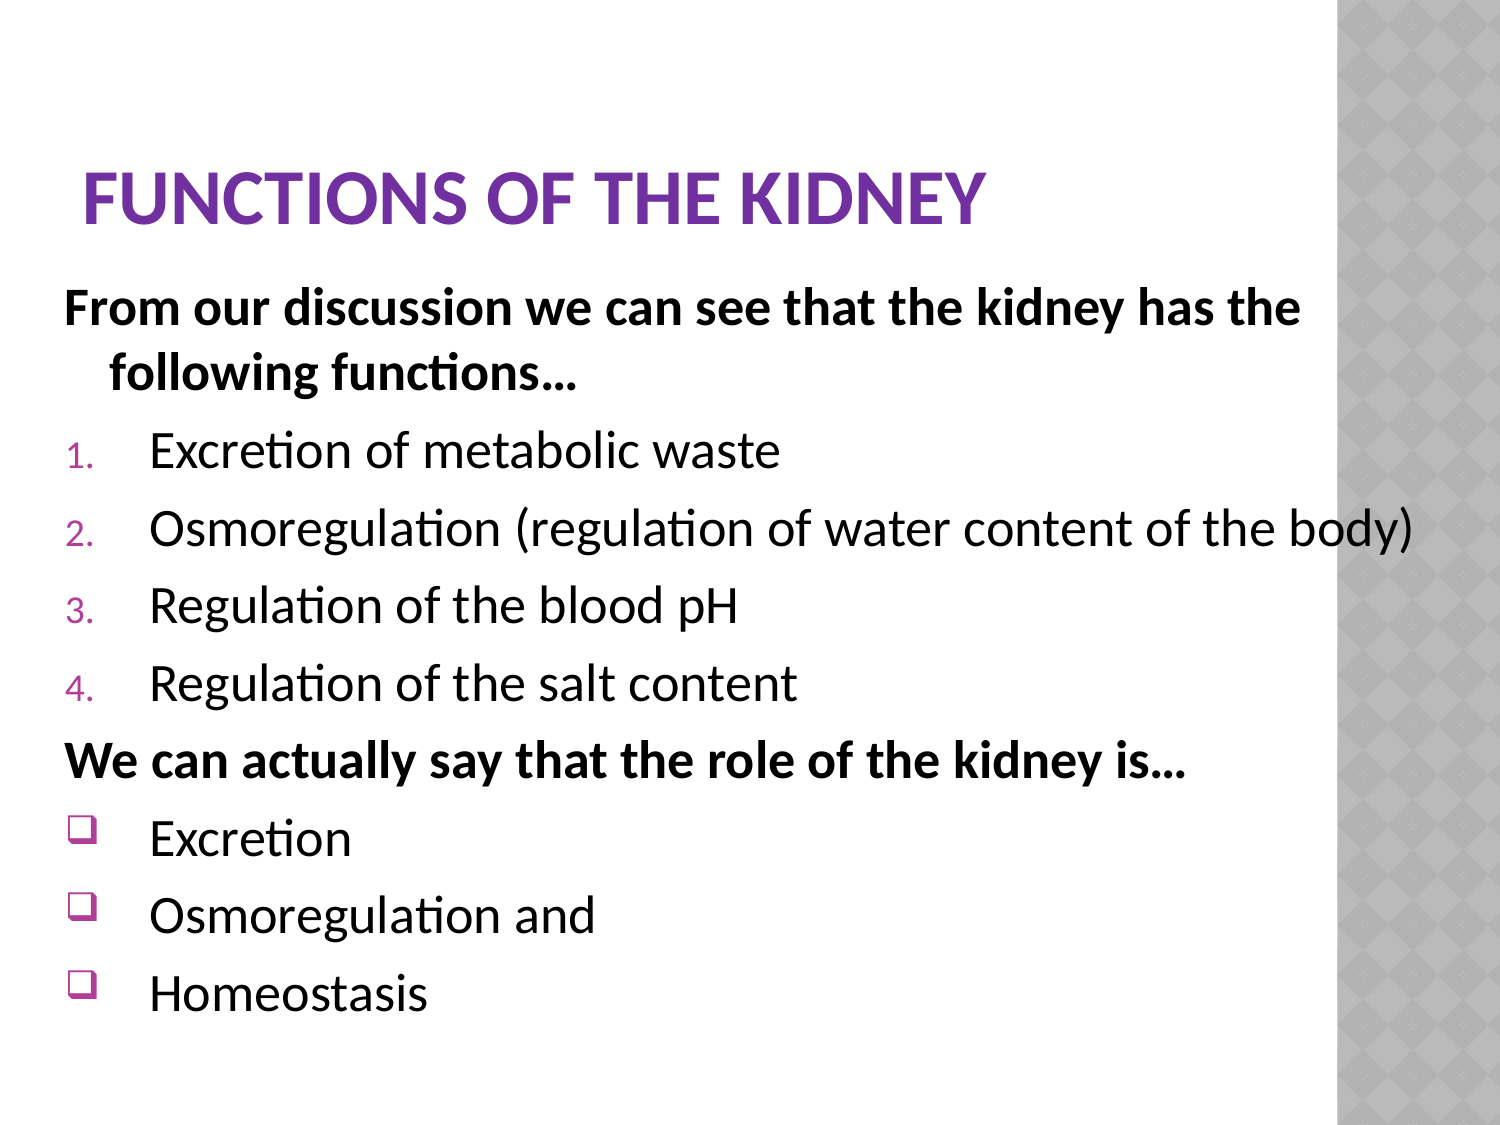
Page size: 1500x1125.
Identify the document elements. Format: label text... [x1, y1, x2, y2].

title Functions of the kidney [75, 52, 1263, 240]
list From our discussion we can see that the kidney has the following functions… Excretion of metabolic waste Osmoregulation (regulation of water content of the body) Regulation of the blood pH Regulation of the salt content We can actually say that the role of the kidney is… Excretion Osmoregulation and Homeostasis [50, 264, 1450, 1059]
